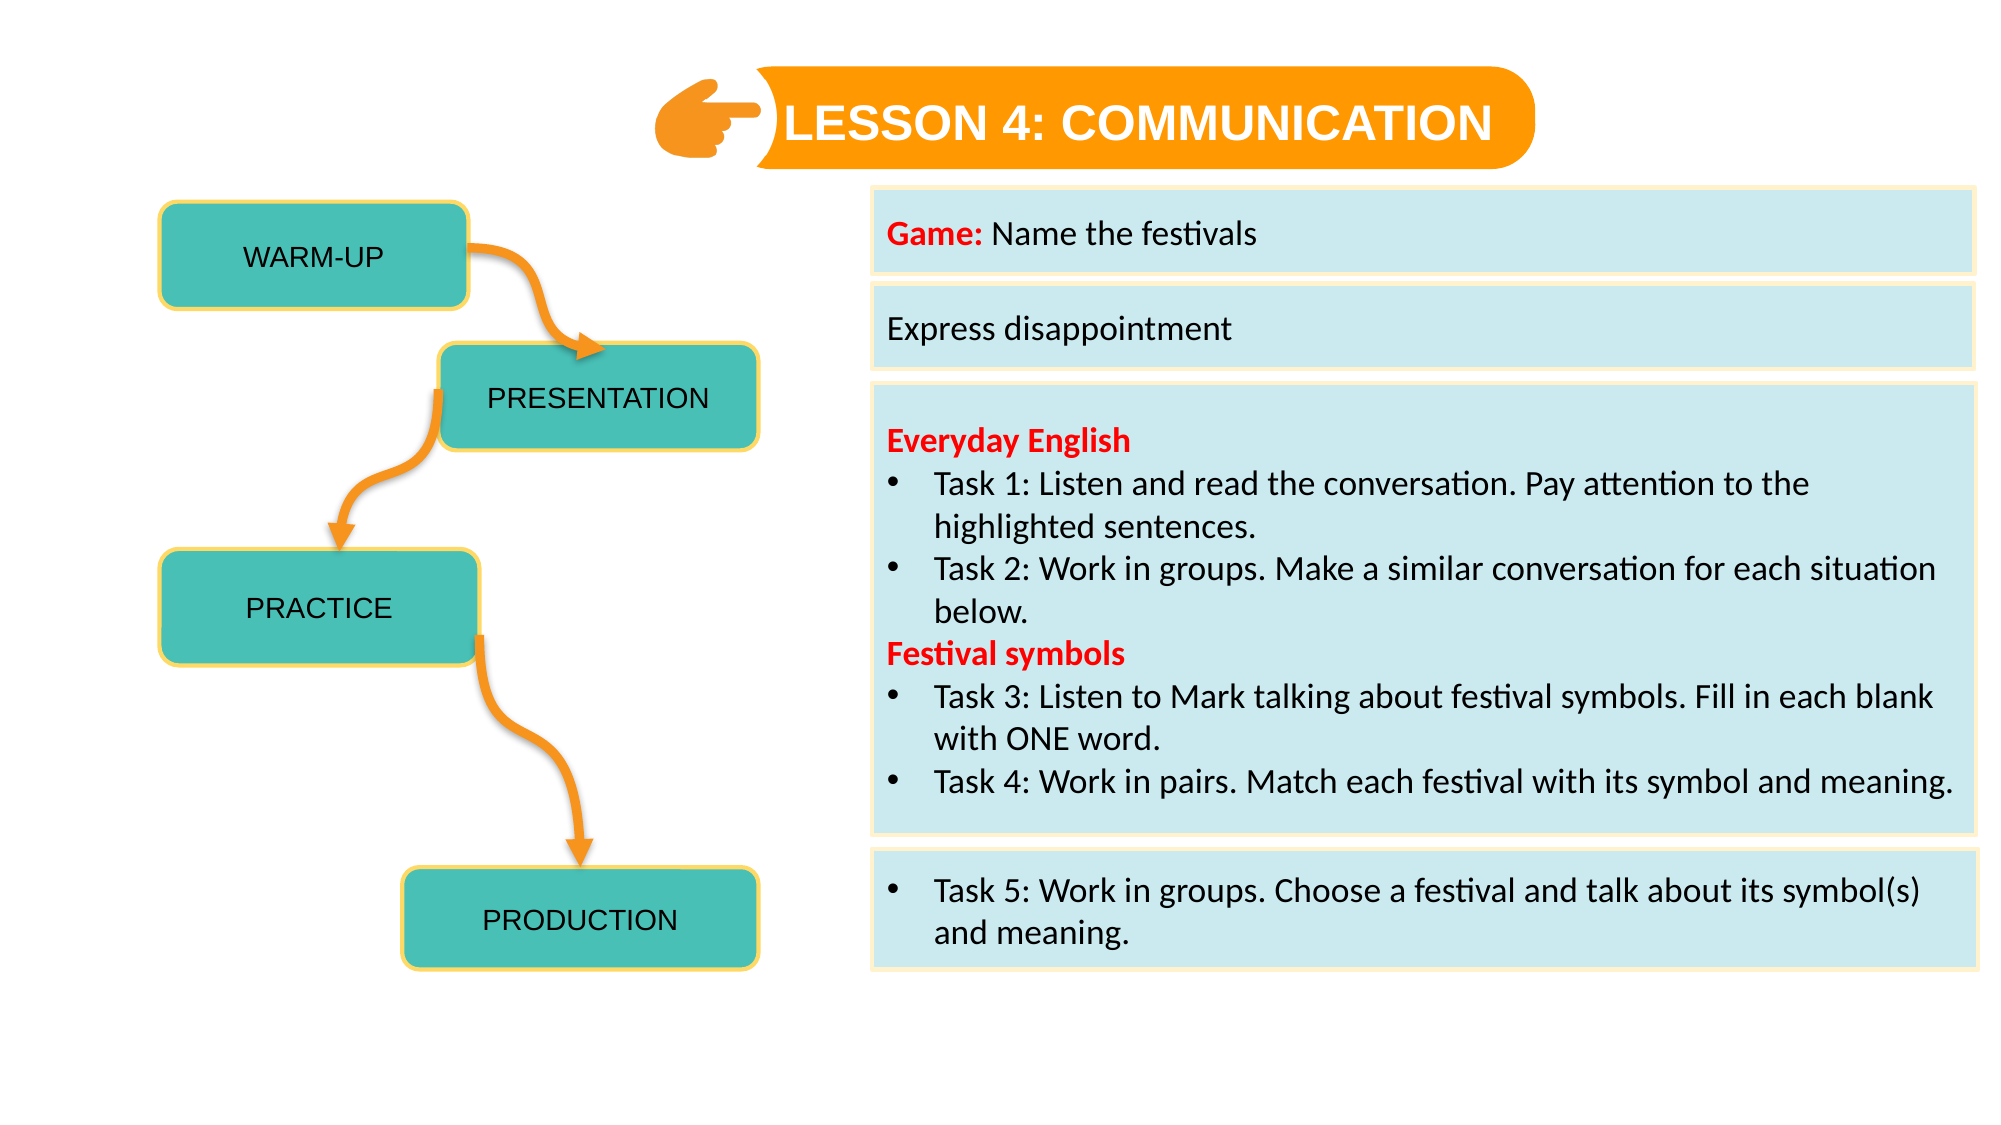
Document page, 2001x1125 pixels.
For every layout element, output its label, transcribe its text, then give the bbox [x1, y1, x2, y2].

text_box [652, 834, 916, 974]
text_box Game: Name the festivals [870, 185, 1977, 276]
text_box PRODUCTION [400, 865, 761, 972]
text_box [413, 700, 647, 802]
text_box Express disappointment [870, 281, 1976, 371]
text_box WARM-UP [157, 199, 471, 312]
text_box PRACTICE [157, 546, 482, 668]
text_box PRESENTATION [436, 340, 761, 453]
text_box Task 5: Work in groups. Choose a festival and talk about its symbol(s) and meaning. [870, 847, 1980, 972]
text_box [467, 247, 607, 350]
text_box Everyday English Task 1: Listen and read the conversation. Pay attention to the highlighted sentences. Task 2: Work in groups. Make a similar conversation for each situation below. Festival symbols Task 3: Listen to Mark talking about festival symbols. Fill in each blank with ONE word. Task 4: Work in pairs. Match each festival with its symbol and meaning. [870, 381, 1978, 837]
text_box [749, 287, 1105, 427]
picture [627, 42, 787, 194]
text_box [791, 64, 1538, 172]
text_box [339, 389, 439, 552]
text_box LESSON 4: COMMUNICATION [791, 83, 1518, 159]
